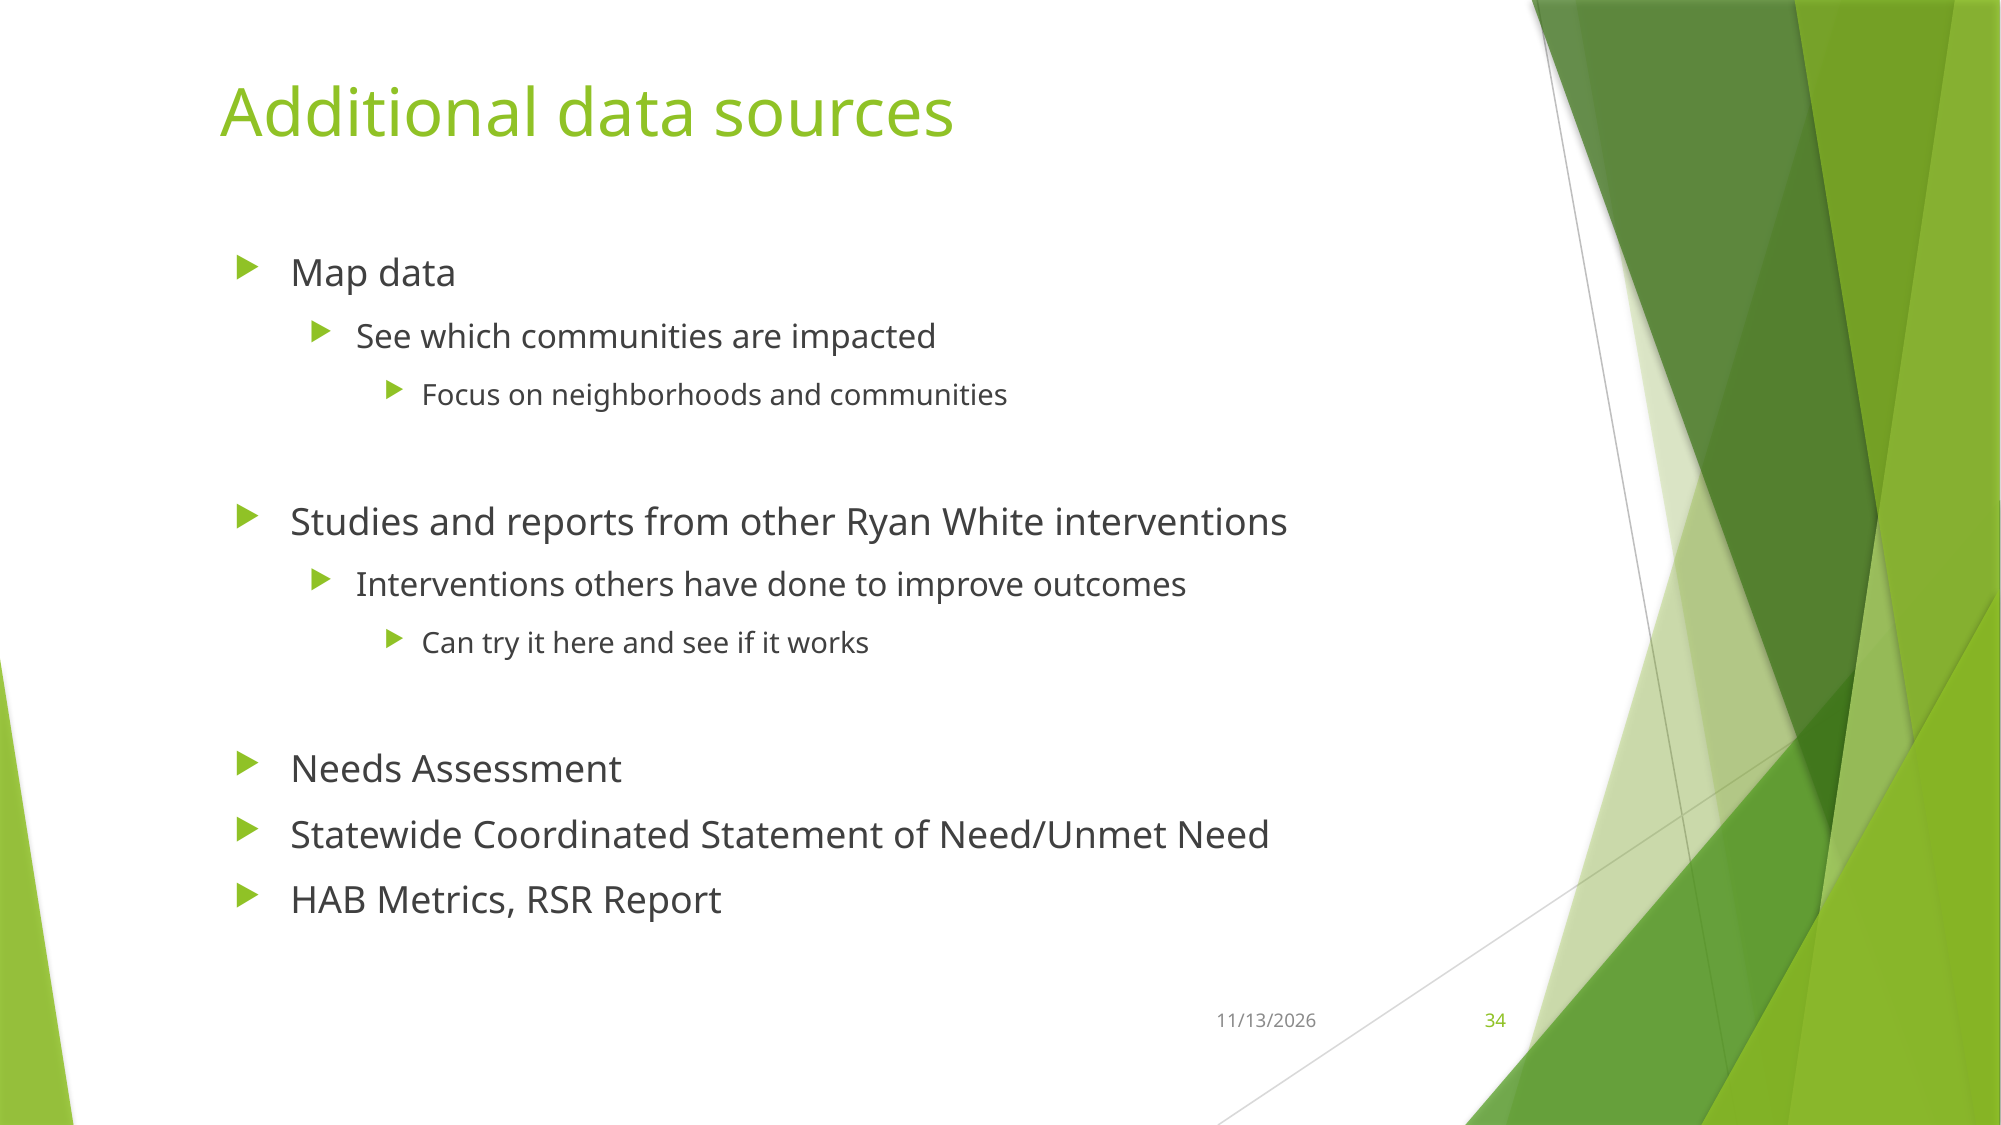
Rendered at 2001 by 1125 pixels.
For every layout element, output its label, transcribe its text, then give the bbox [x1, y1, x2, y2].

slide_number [1181, 991, 1332, 1051]
title Additional data sources [205, 62, 1916, 308]
slide_number 34 [1409, 991, 1522, 1051]
list Map data See which communities are impacted Focus on neighborhoods and communities Studies and reports from other Ryan White interventions Interventions others have done to improve outcomes Can try it here and see if it works Needs Assessment Statewide Coordinated Statement of Need/Unmet Need HAB Metrics, RSR Report [219, 241, 1600, 1003]
